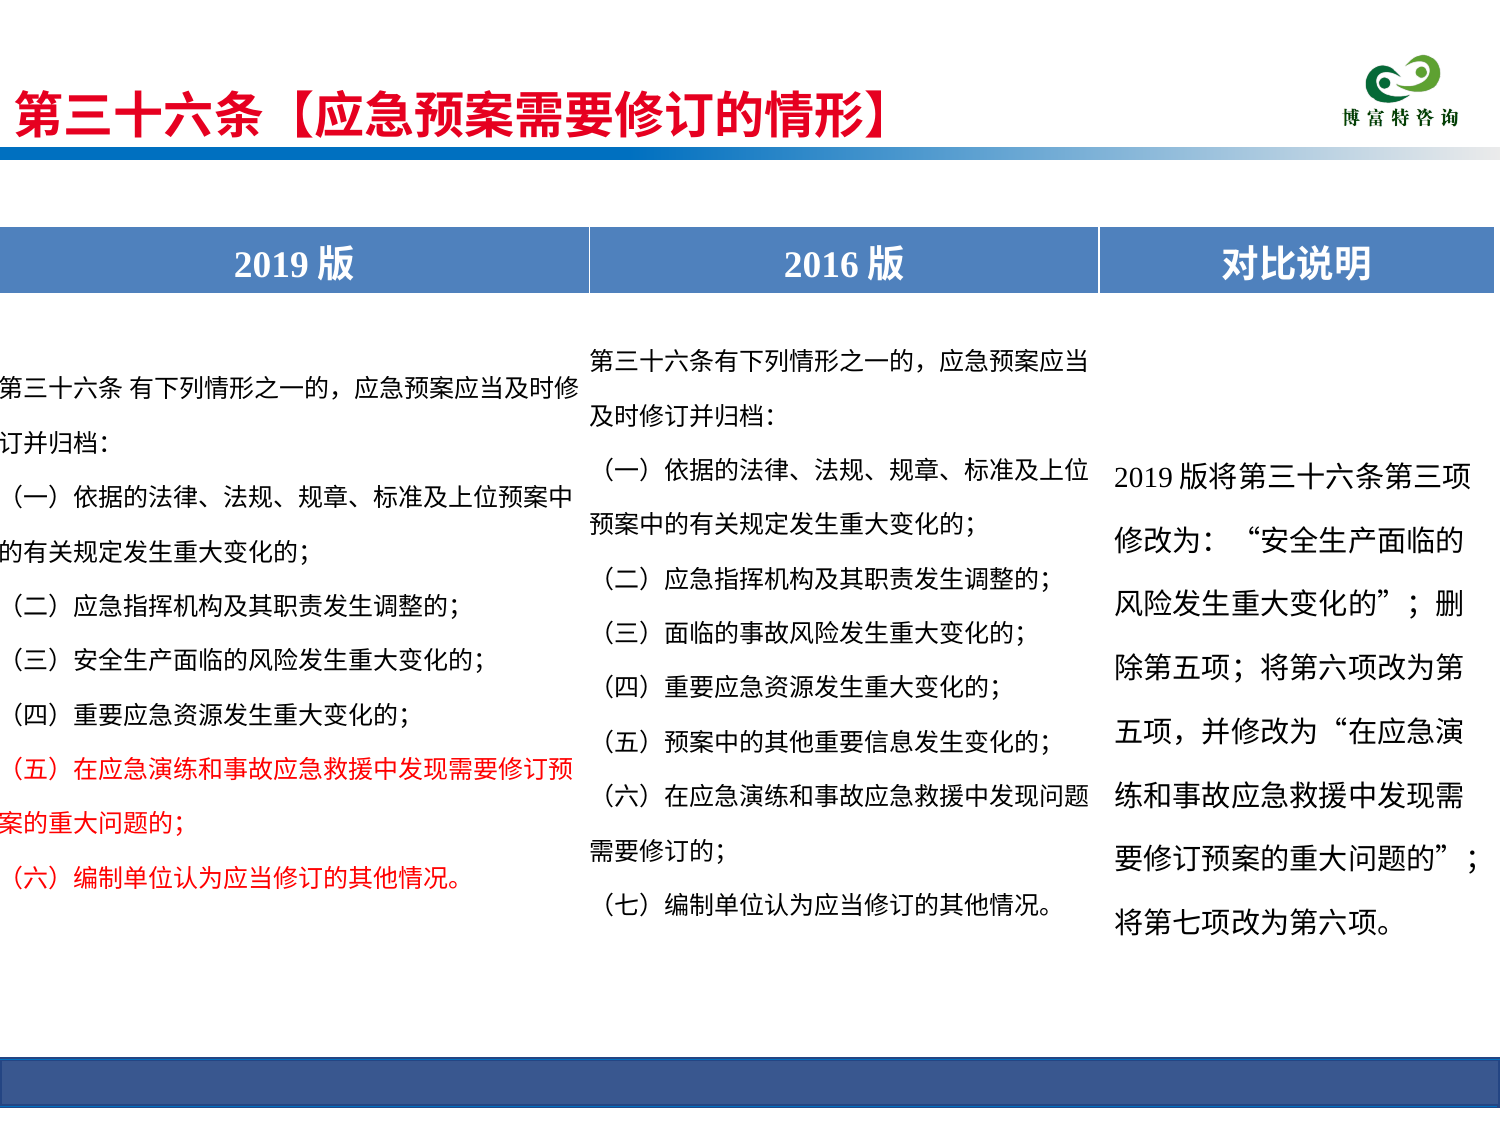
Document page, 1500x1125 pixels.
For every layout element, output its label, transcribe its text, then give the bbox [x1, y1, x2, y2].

text_box 第三十六条【应急预案需要修订的情形】 [0, 75, 1190, 139]
table_cell 第三十六条 有下列情形之一的，应急预案应当及时修订并归档： （一）依据的法律、法规、规章、标准及上位预案中的有关规定发生重大变化的； （二）应急指挥机构及其职责发生调整的； （三）安全生产面临的风险发生重大变化的； （四）重要应急资源发生重大变化的； （五）在应急演练和事故应急救援中发现需要修订预案的重大问题的； （六）编制单位认为应当修订的其他情况。 [0, 298, 589, 949]
table_header 2019版 [0, 227, 589, 293]
table_cell 第三十六条有下列情形之一的，应急预案应当及时修订并归档： （一）依据的法律、法规、规章、标准及上位预案中的有关规定发生重大变化的； （二）应急指挥机构及其职责发生调整的； （三）面临的事故风险发生重大变化的； （四）重要应急资源发生重大变化的； （五）预案中的其他重要信息发生变化的； （六）在应急演练和事故应急救援中发现问题需要修订的； （七）编制单位认为应当修订的其他情况。 [590, 298, 1098, 949]
table_header 2016版 [590, 227, 1098, 293]
picture [1328, 54, 1477, 129]
text_box 条文对比 [36, 152, 540, 216]
table_cell 2019版将第三十六条第三项修改为：“安全生产面临的风险发生重大变化的”；删除第五项；将第六项改为第五项，并修改为“在应急演练和事故应急救援中发现需要修订预案的重大问题的”；将第七项改为第六项。 [1100, 298, 1494, 949]
table_header 对比说明 [1100, 227, 1494, 293]
